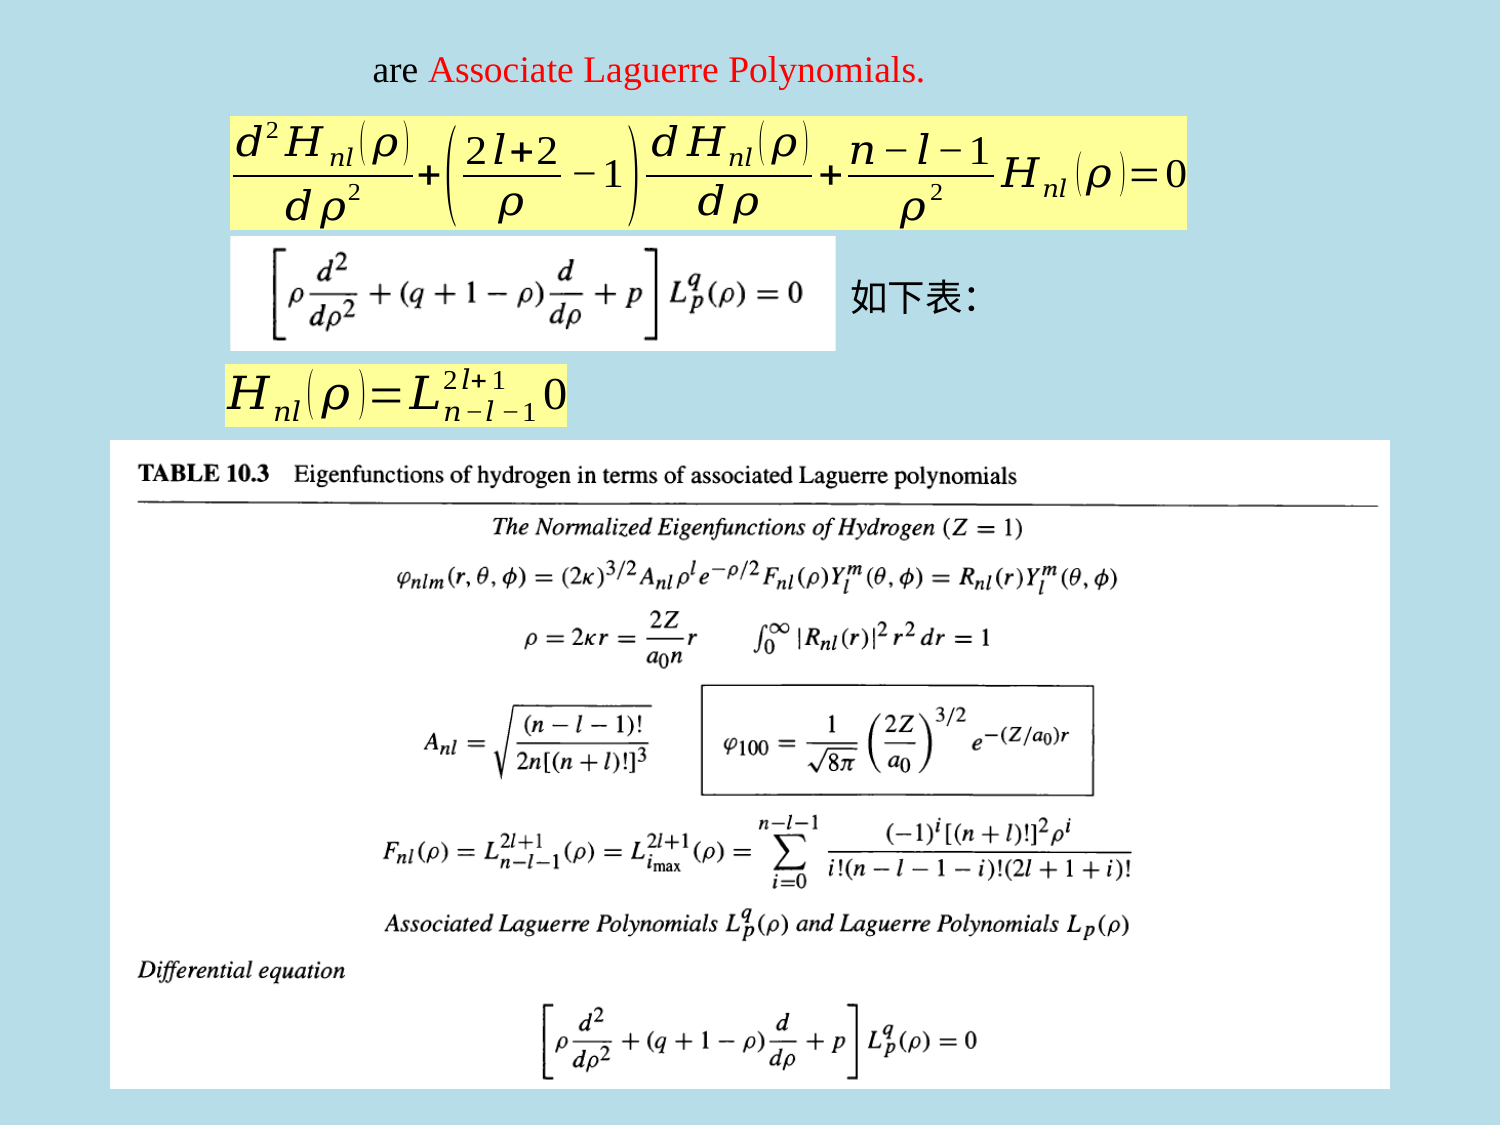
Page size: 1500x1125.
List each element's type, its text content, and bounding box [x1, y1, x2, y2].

picture [109, 439, 1391, 1089]
picture [229, 236, 836, 352]
text_box 如下表： [841, 266, 1084, 327]
